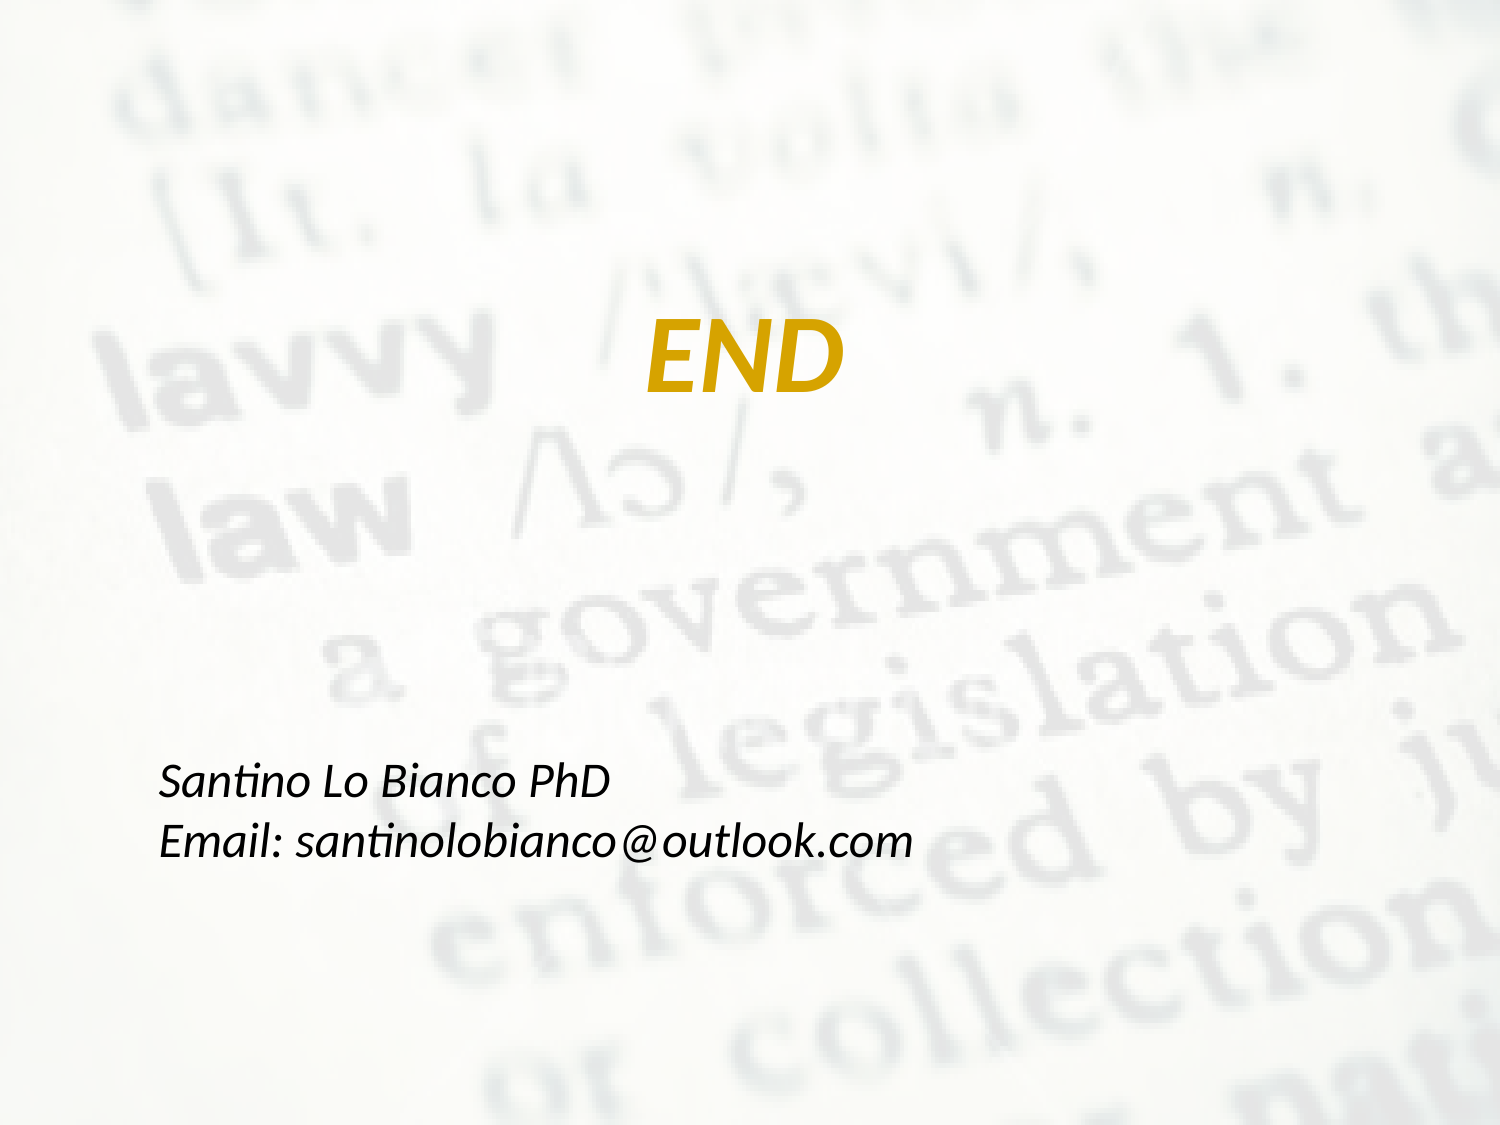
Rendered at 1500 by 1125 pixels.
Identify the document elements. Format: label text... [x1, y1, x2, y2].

text_box END [64, 272, 1424, 503]
text_box Santino Lo Bianco PhD Email: santinolobianco@outlook.com [68, 739, 1475, 945]
